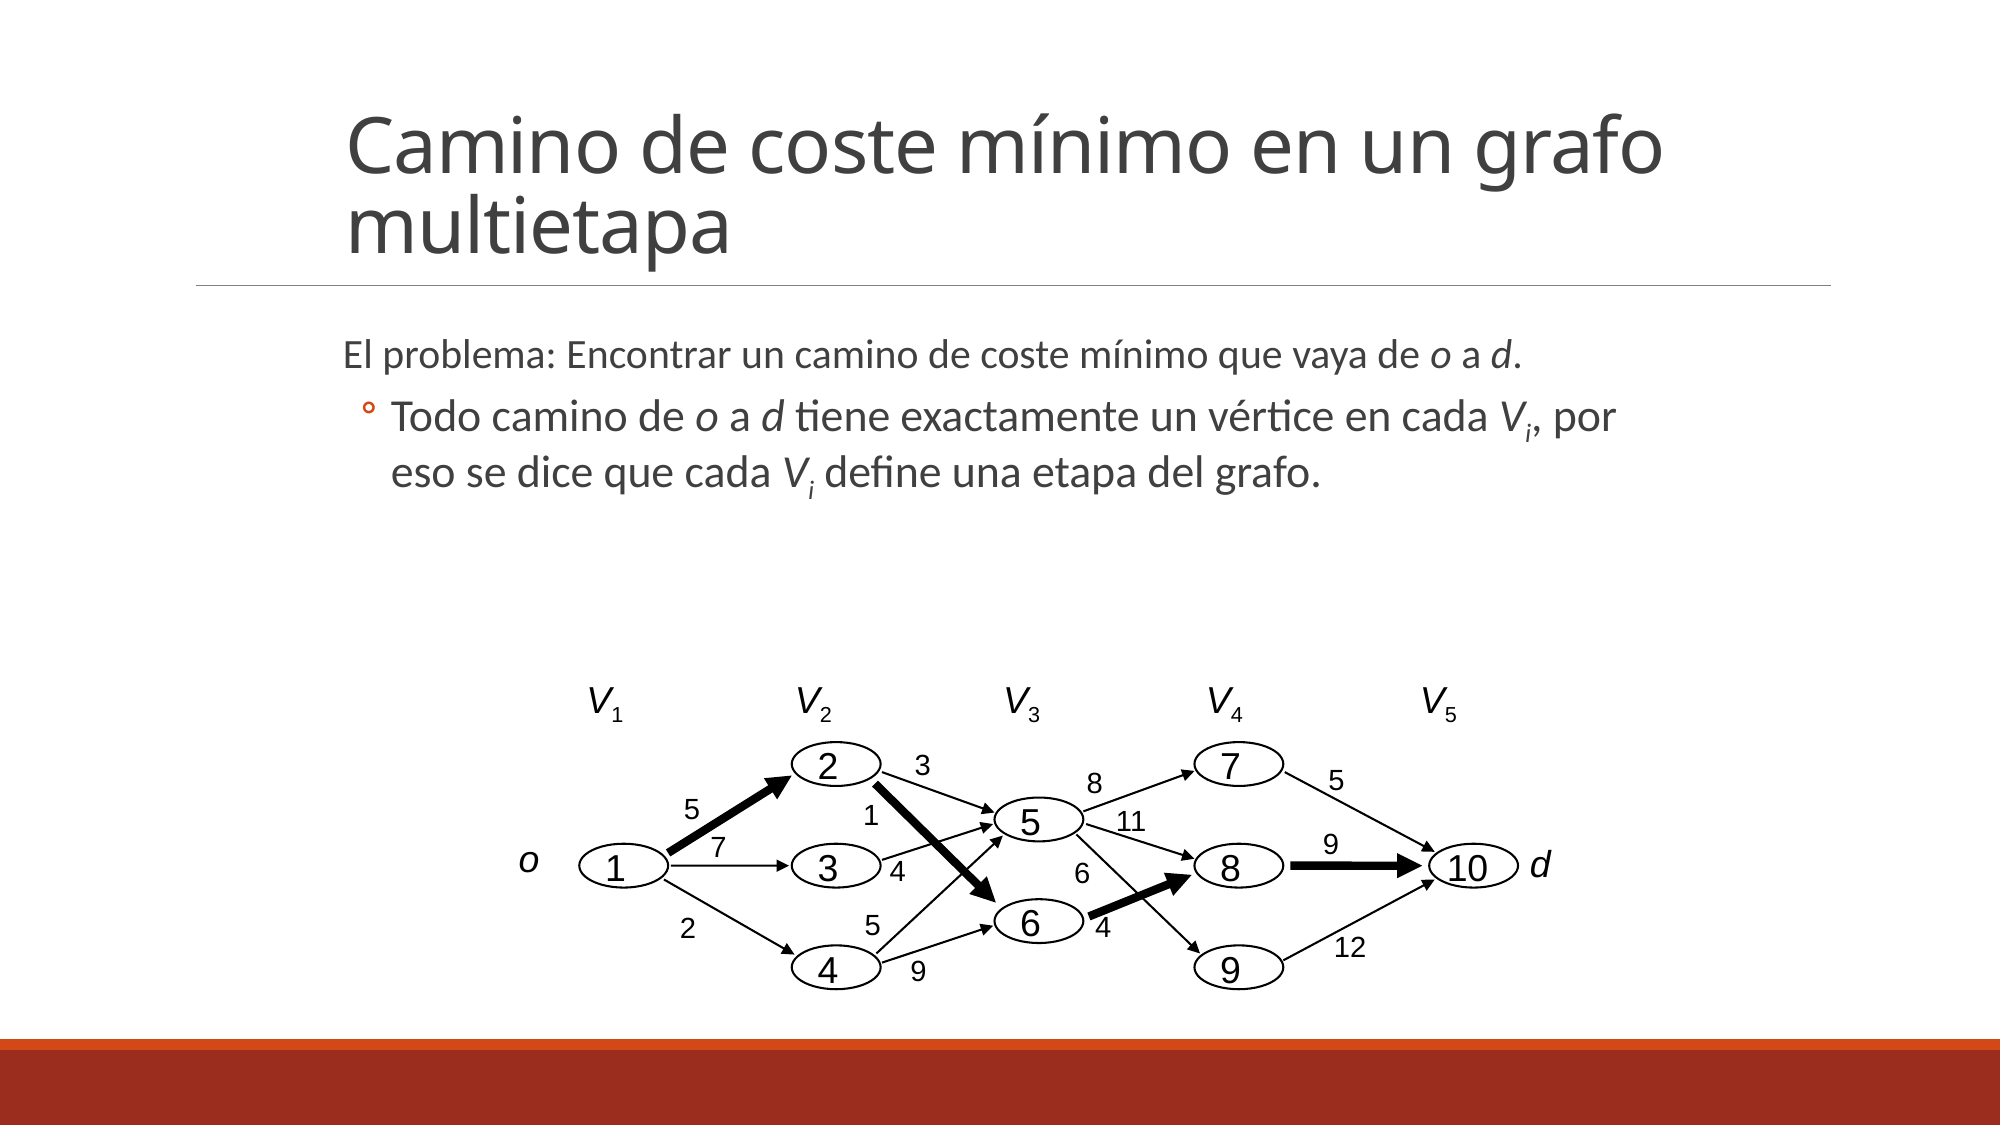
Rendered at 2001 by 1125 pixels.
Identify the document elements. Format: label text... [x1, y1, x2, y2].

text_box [503, 668, 1633, 999]
list El problema: Encontrar un camino de coste mínimo que vaya de o a d. Todo camino de o a d tiene exactamente un vértice en cada Vi, por eso se dice que cada Vi define una etapa del grafo. [327, 325, 1678, 1035]
title Camino de coste mínimo en un grafo multietapa [330, 101, 1681, 277]
